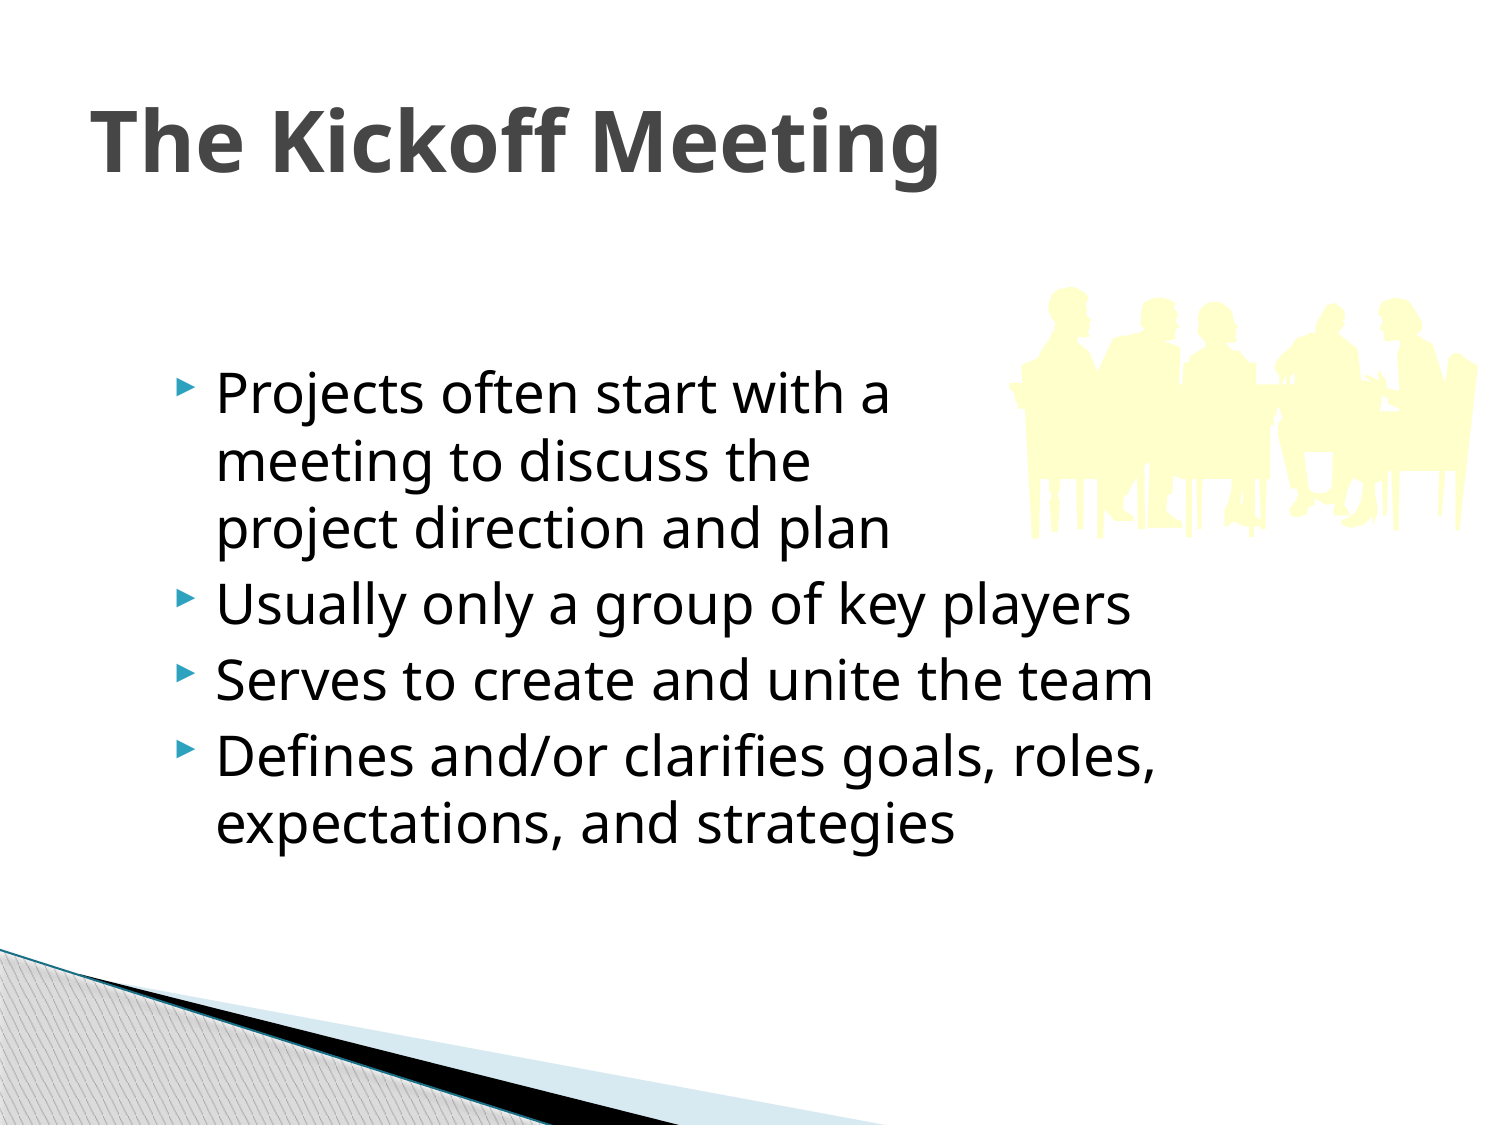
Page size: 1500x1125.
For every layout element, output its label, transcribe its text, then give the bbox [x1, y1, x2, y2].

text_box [986, 274, 1500, 550]
list Projects often start with a meeting to discuss the project direction and plan Usually only a group of key players Serves to create and unite the team Defines and/or clarifies goals, roles, expectations, and strategies [140, 349, 1471, 988]
title The Kickoff Meeting [75, 45, 1425, 233]
